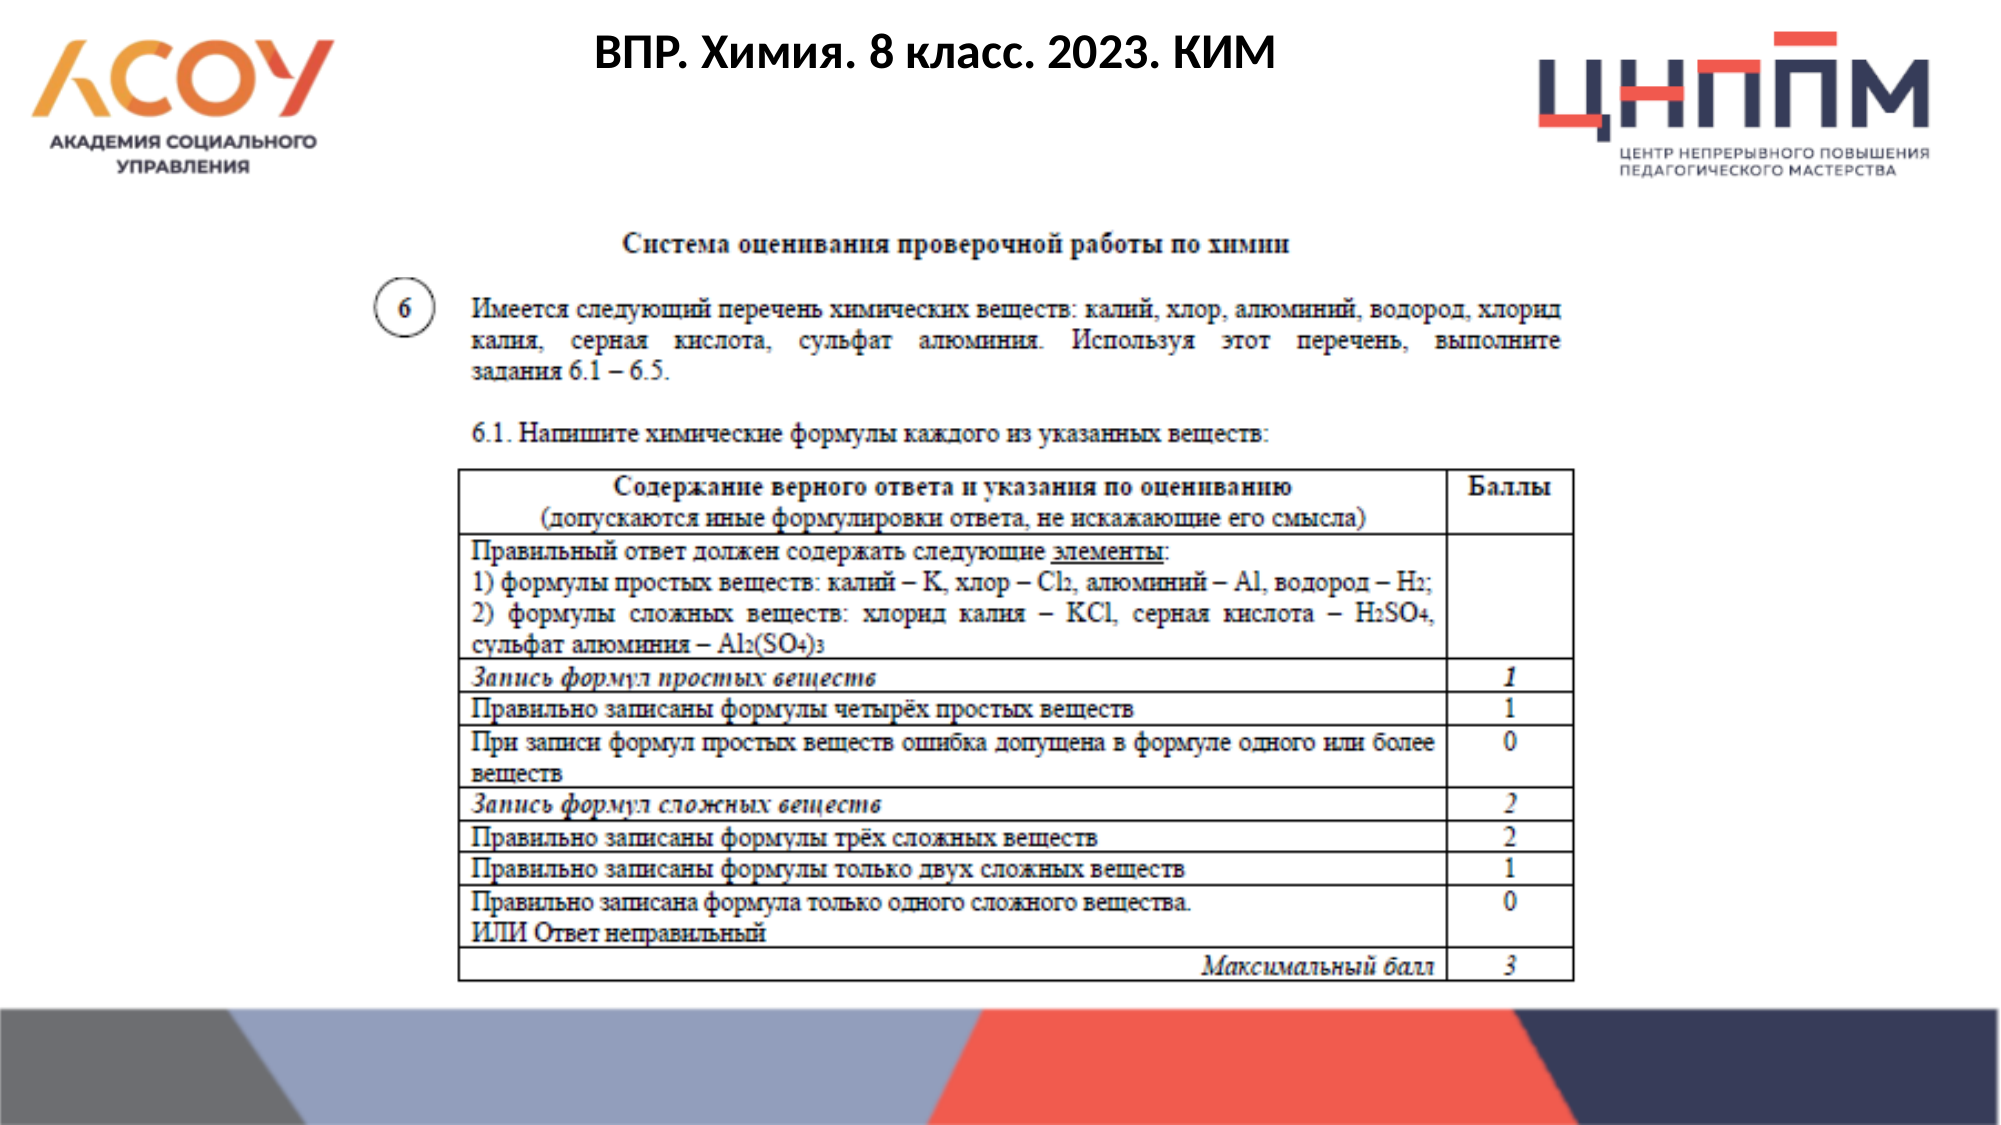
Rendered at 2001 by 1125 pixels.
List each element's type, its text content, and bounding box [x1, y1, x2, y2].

picture [0, 0, 2001, 1125]
title ВПР. Химия. 8 класс. 2023. КИМ [364, 0, 1509, 219]
